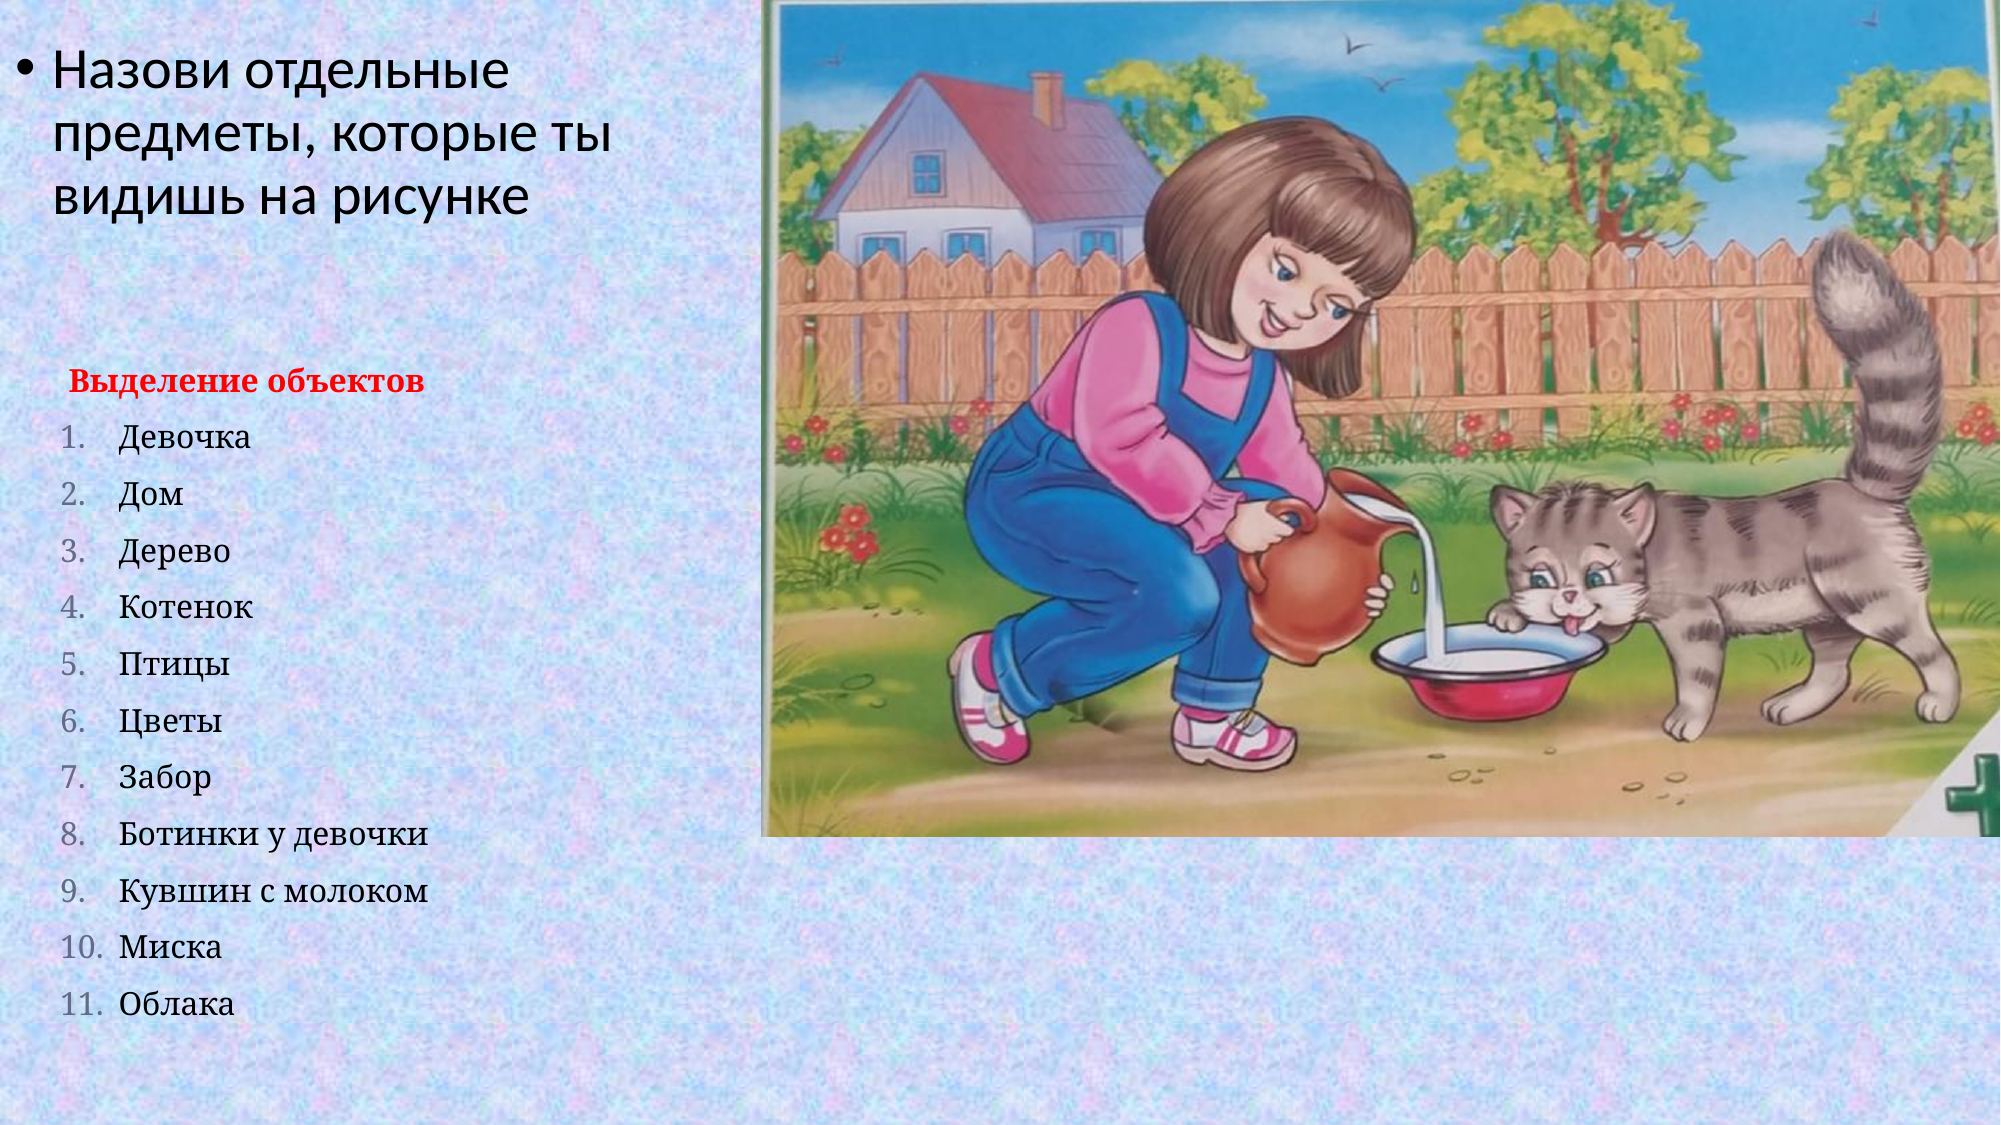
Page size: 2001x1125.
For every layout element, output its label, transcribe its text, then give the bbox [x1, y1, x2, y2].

text_box Выделение объектов Девочка Дом Дерево Котенок Птицы Цветы Забор Ботинки у девочки Кувшин с молоком Миска Облака [45, 745, 845, 1034]
list Назови отдельные предметы, которые ты видишь на рисунке [0, 31, 761, 745]
picture [0, 0, 2001, 1125]
